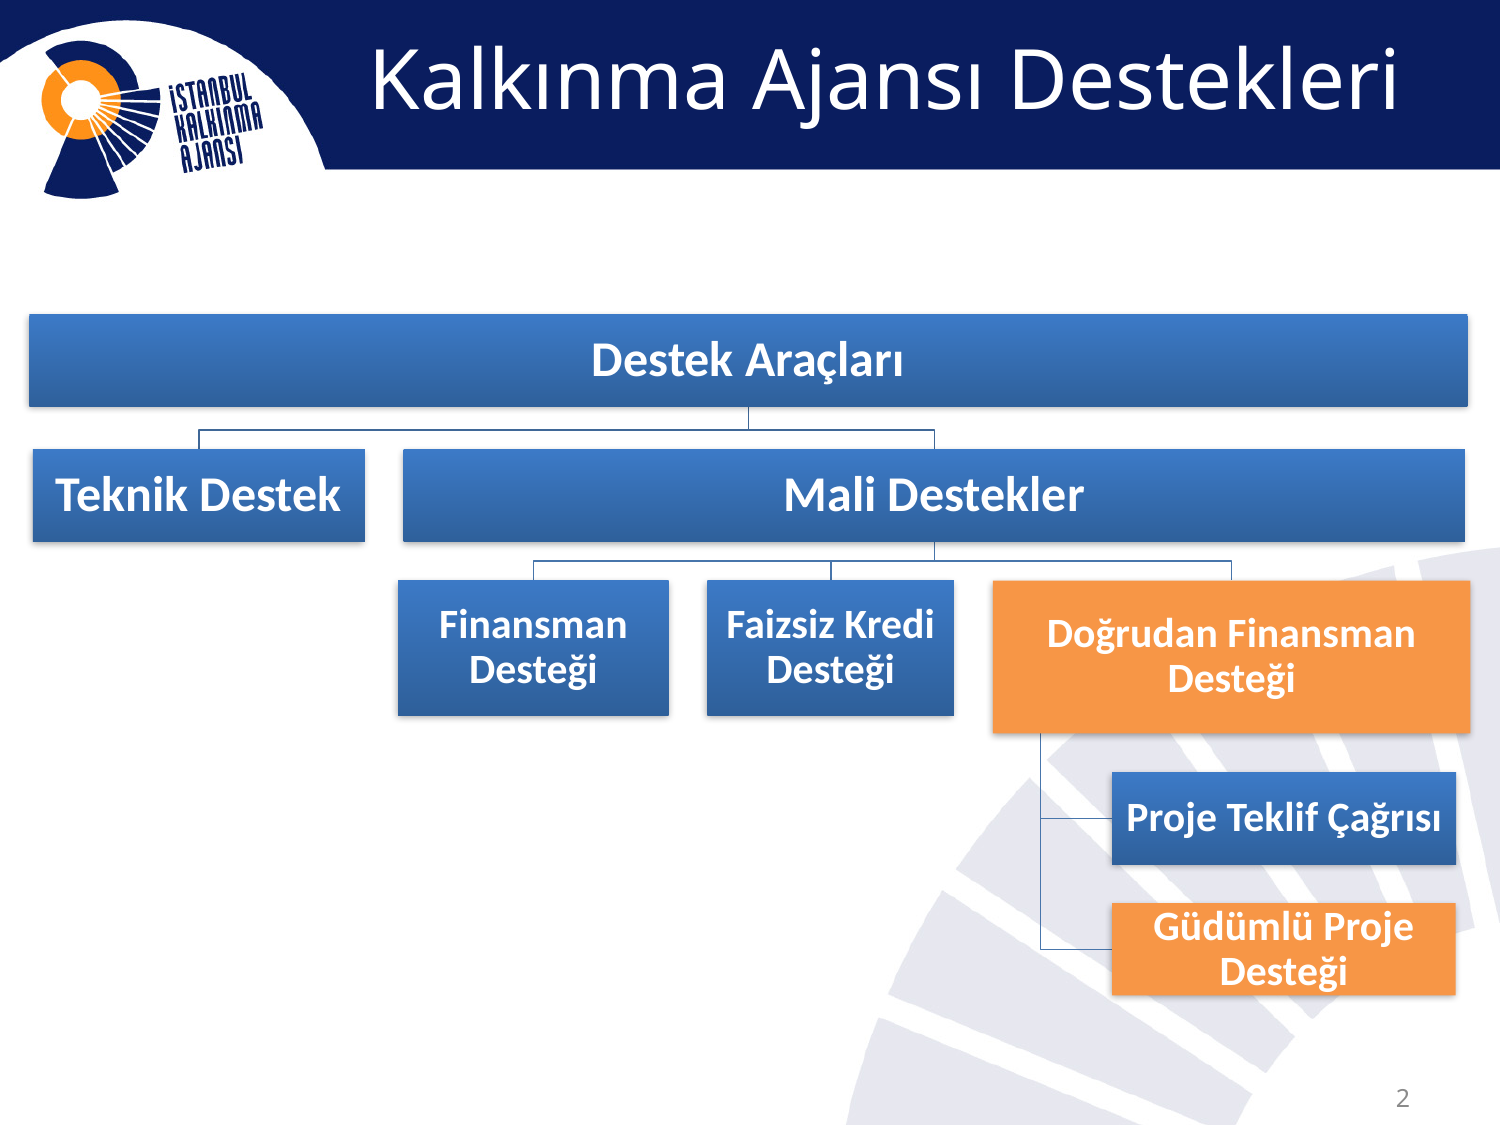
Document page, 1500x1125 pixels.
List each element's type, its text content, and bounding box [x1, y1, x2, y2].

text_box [29, 219, 1472, 1095]
picture [0, 0, 1500, 1125]
title Kalkınma Ajansı Destekleri [289, 1, 1483, 151]
slide_number 2 [1074, 1103, 1425, 1125]
